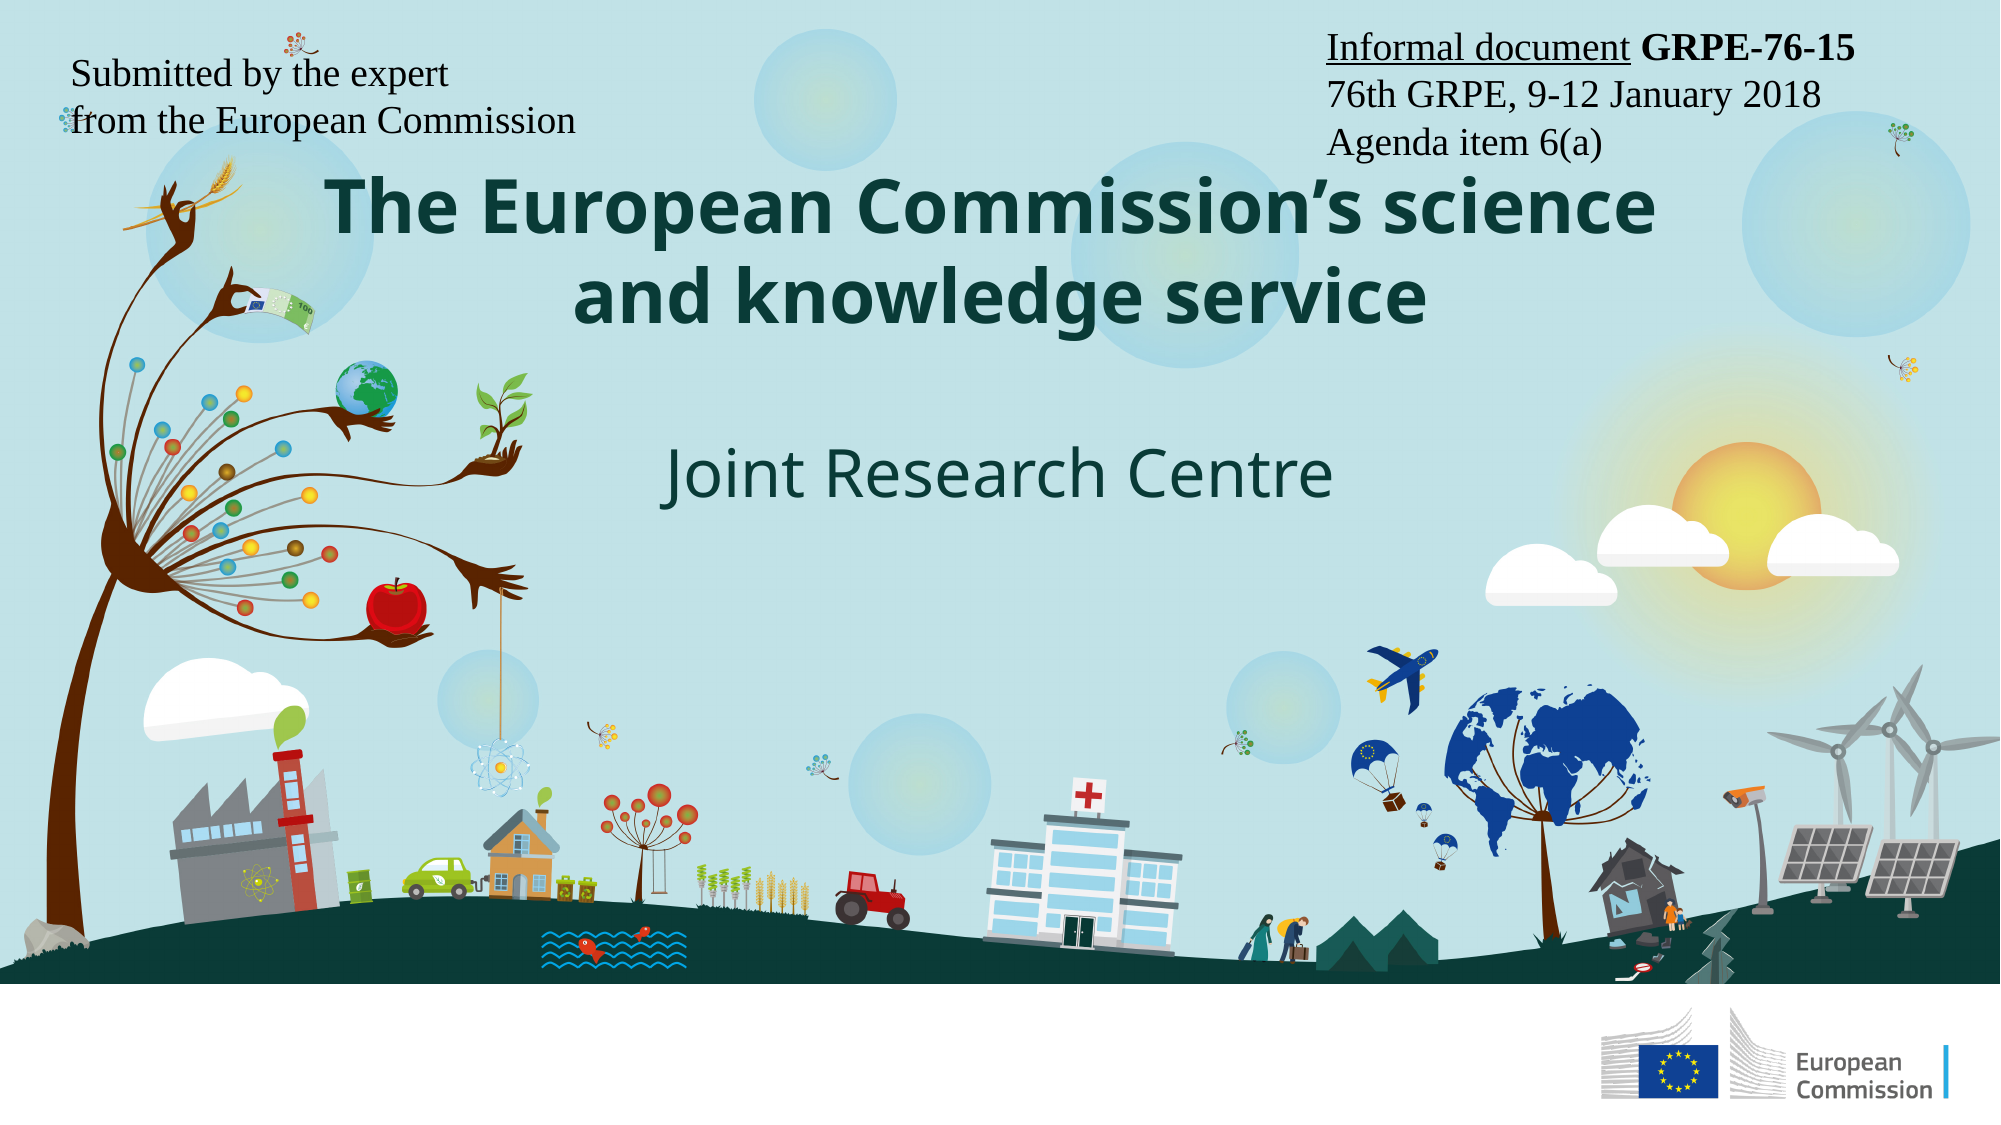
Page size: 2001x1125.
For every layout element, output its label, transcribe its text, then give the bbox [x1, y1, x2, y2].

picture [0, 0, 2000, 984]
text_box Submitted by the expert from the European Commission [55, 39, 592, 150]
text_box Informal document GRPE-76-15 76th GRPE, 9-12 January 2018 Agenda item 6(a) [1311, 13, 1871, 171]
picture [1572, 993, 1977, 1112]
